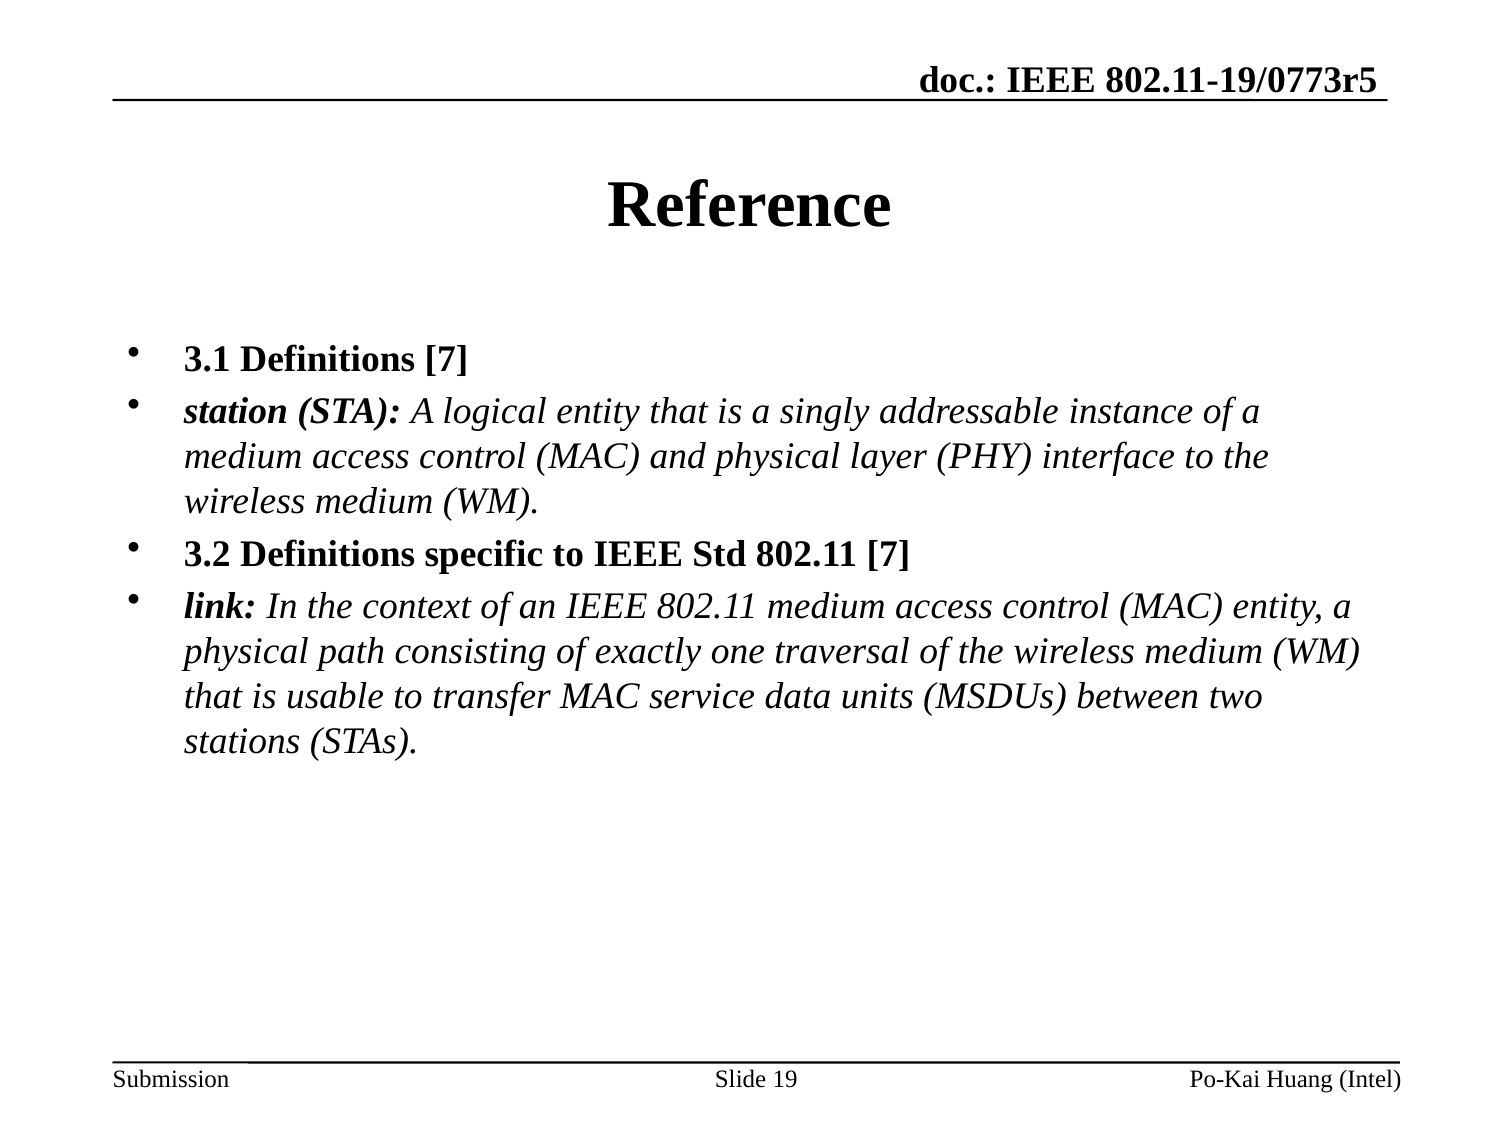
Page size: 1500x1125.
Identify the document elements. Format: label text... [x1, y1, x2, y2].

slide_number Slide 19 [712, 1061, 800, 1093]
list 3.1 Definitions [7] station (STA): A logical entity that is a singly addressable instance of a medium access control (MAC) and physical layer (PHY) interface to the wireless medium (WM). 3.2 Definitions specific to IEEE Std 802.11 [7] link: In the context of an IEEE 802.11 medium access control (MAC) entity, a physical path consisting of exactly one traversal of the wireless medium (WM) that is usable to transfer MAC service data units (MSDUs) between two stations (STAs). [112, 326, 1388, 1002]
footer Po-Kai Huang (Intel) [1186, 1061, 1402, 1093]
title Reference [112, 112, 1388, 288]
